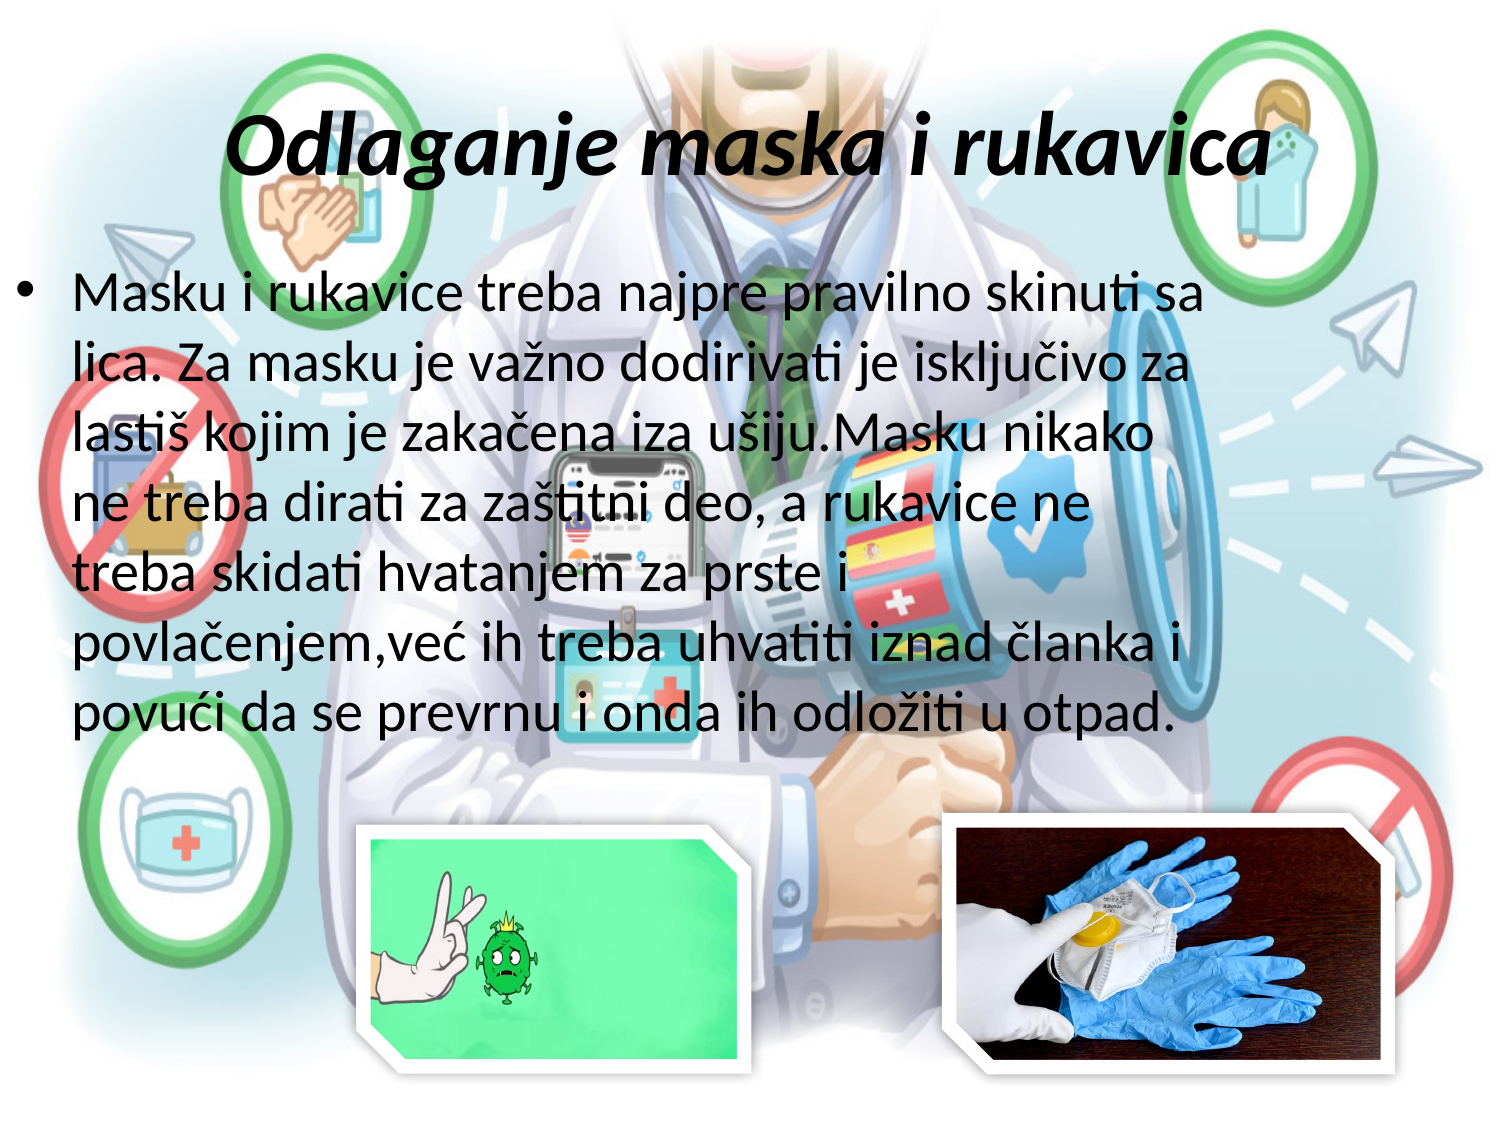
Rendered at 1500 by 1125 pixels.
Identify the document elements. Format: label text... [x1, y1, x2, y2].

picture [363, 831, 745, 1067]
title Odlaganje maska i rukavica [75, 45, 1425, 233]
list Masku i rukavice treba najpre pravilno skinuti sa lica. Za masku je važno dodirivati je isključivo za lastiš kojim je zakačena iza ušiju.Masku nikako ne treba dirati za zaštitni deo, a rukavice ne treba skidati hvatanjem za prste i povlačenjem,već ih treba uhvatiti iznad članka i povući da se prevrnu i onda ih odložiti u otpad. [0, 246, 1243, 844]
picture [948, 820, 1389, 1068]
